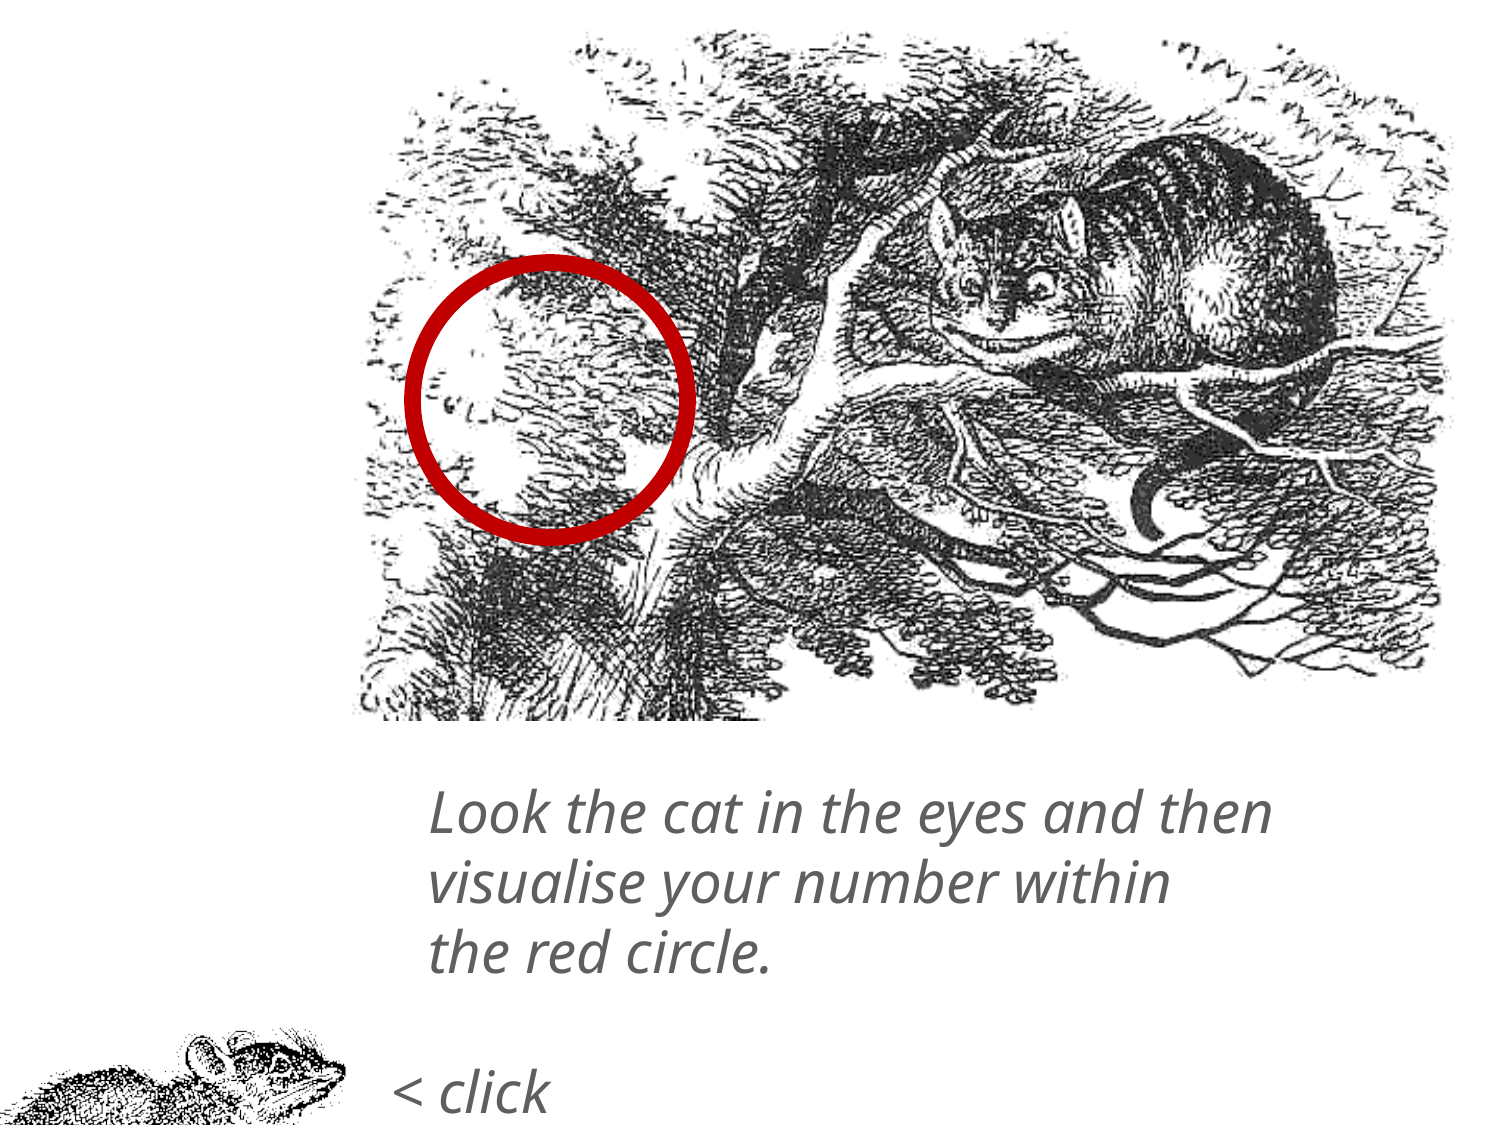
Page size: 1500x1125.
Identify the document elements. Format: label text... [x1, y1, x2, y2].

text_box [0, 1022, 713, 1125]
picture [303, 0, 1500, 721]
text_box Look the cat in the eyes and then visualise your number within the red circle. [413, 767, 1483, 995]
